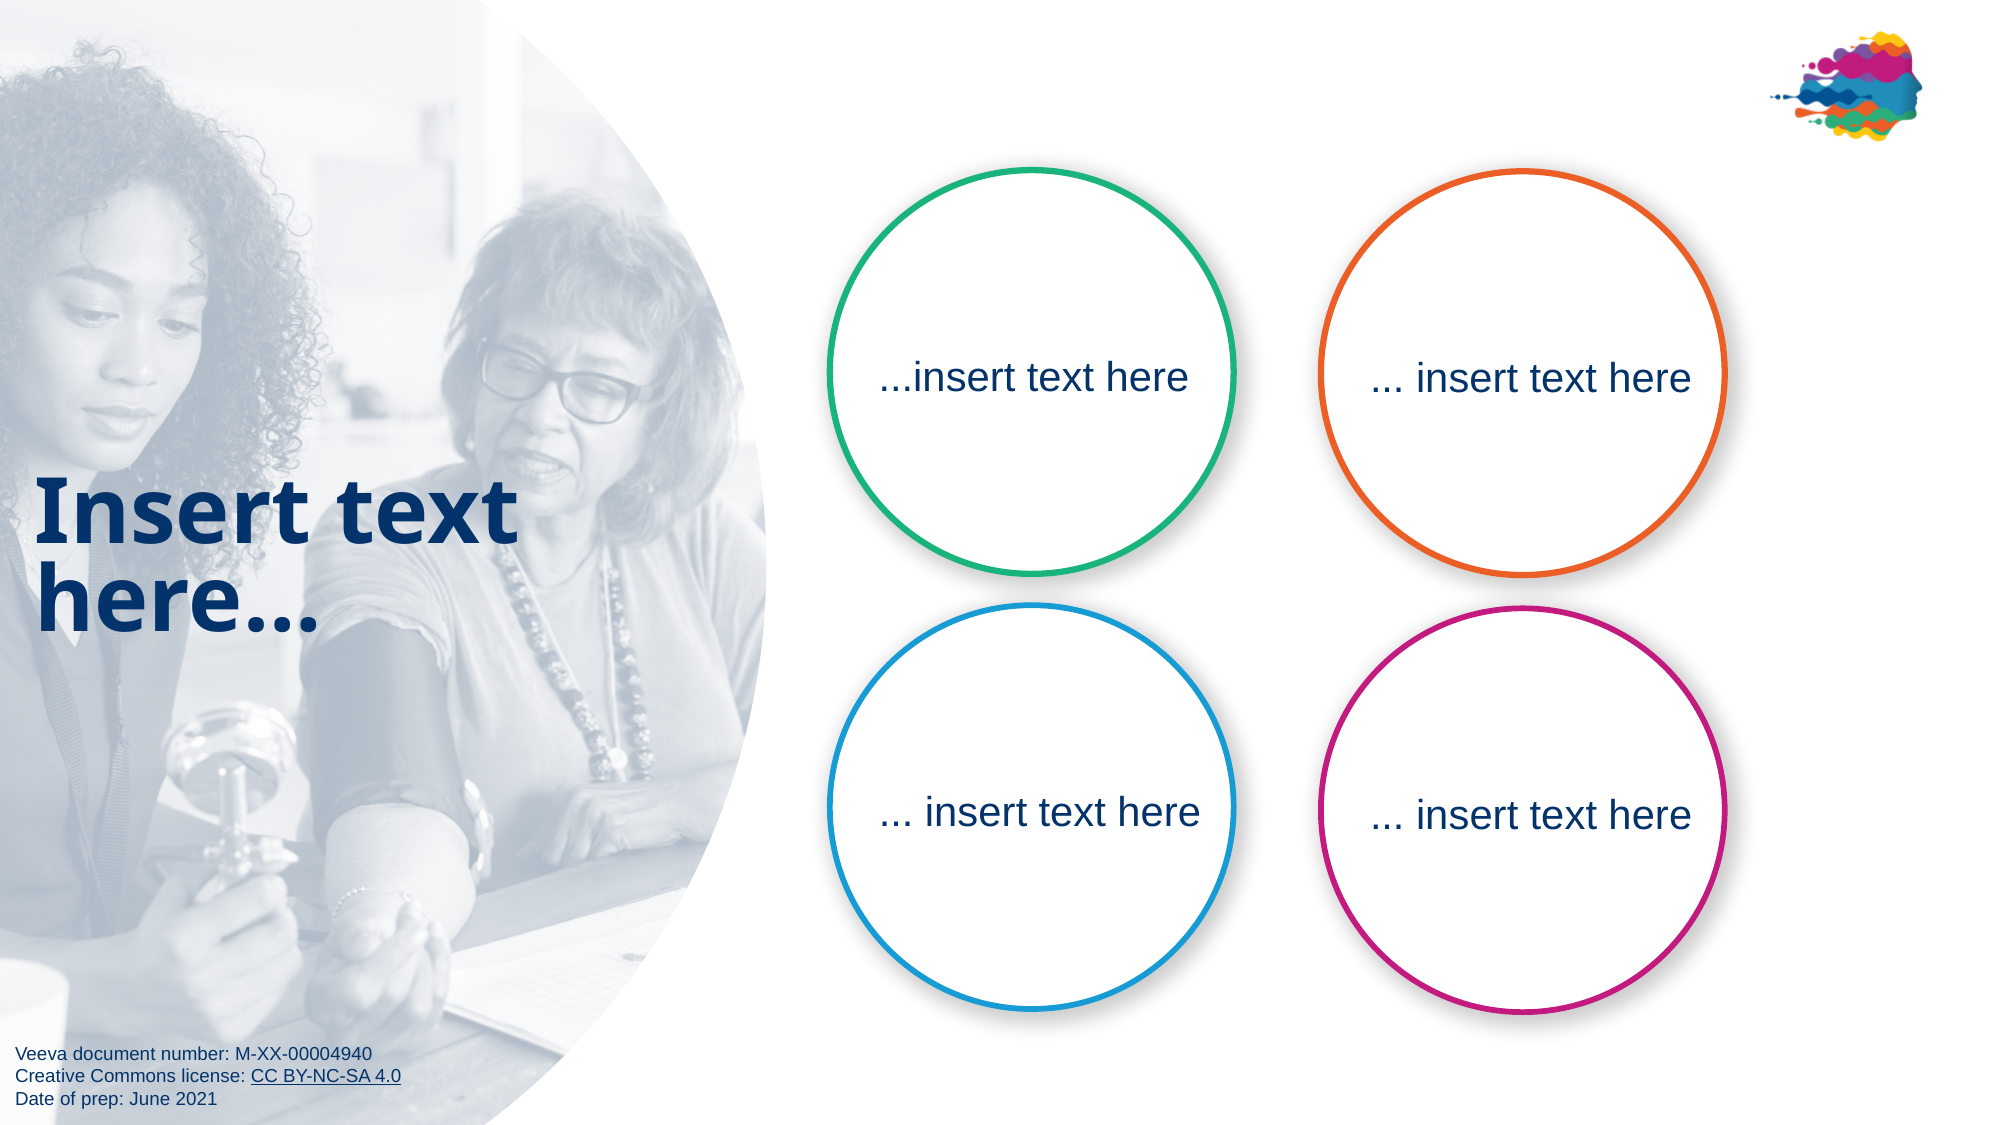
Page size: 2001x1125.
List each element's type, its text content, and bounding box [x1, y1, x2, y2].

text_box [0, 0, 767, 1119]
text_box ...insert text here [829, 170, 1234, 574]
text_box Veeva document number: M-XX-00004940 Creative Commons license: CC BY-NC-SA 4.0 Date of prep: June 2021 [0, 1026, 493, 1124]
picture [1769, 30, 1924, 143]
text_box Insert text here… [19, 465, 747, 660]
text_box ... insert text here [1320, 608, 1725, 1013]
text_box ... insert text here [829, 605, 1234, 1010]
text_box ... insert text here [1320, 171, 1725, 576]
